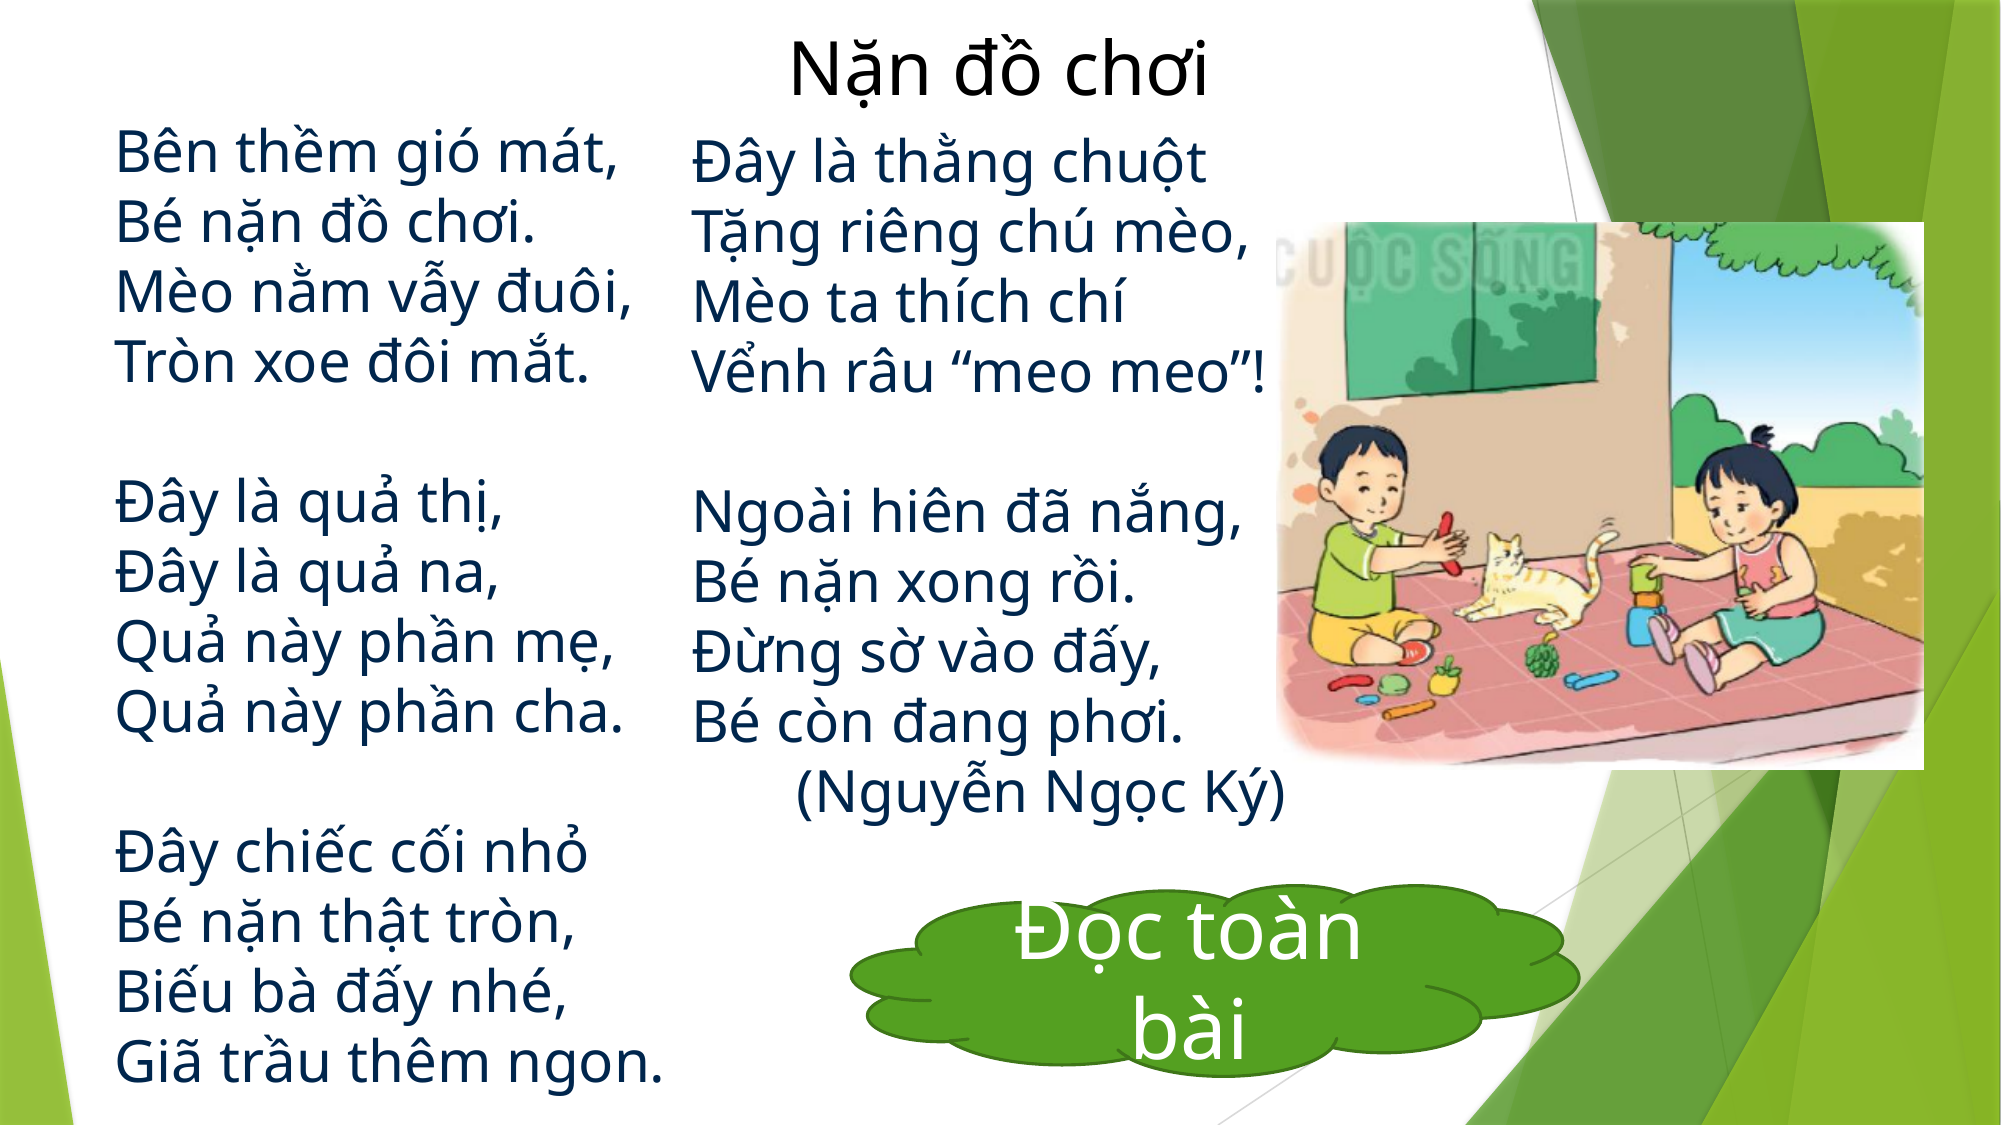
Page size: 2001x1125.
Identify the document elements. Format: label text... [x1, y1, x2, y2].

text_box Đây là thằng chuột Tặng riêng chú mèo, Mèo ta thích chí Vểnh râu “meo meo”! Ngoài hiên đã nắng, Bé nặn xong rồi. Đừng sờ vào đấy, Bé còn đang phơi. (Nguyễn Ngọc Ký) [676, 116, 1301, 832]
text_box Bên thềm gió mát, Bé nặn đồ chơi. Mèo nằm vẫy đuôi, Tròn xoe đôi mắt. Đây là quả thị, Đây là quả na, Quả này phần mẹ, Quả này phần cha. Đây chiếc cối nhỏ Bé nặn thật tròn, Biếu bà đấy nhé, Giã trầu thêm ngon. [99, 107, 724, 1102]
picture [1275, 222, 1924, 770]
text_box Nặn đồ chơi [508, 13, 1491, 118]
text_box Đọc toàn bài [849, 884, 1581, 1078]
